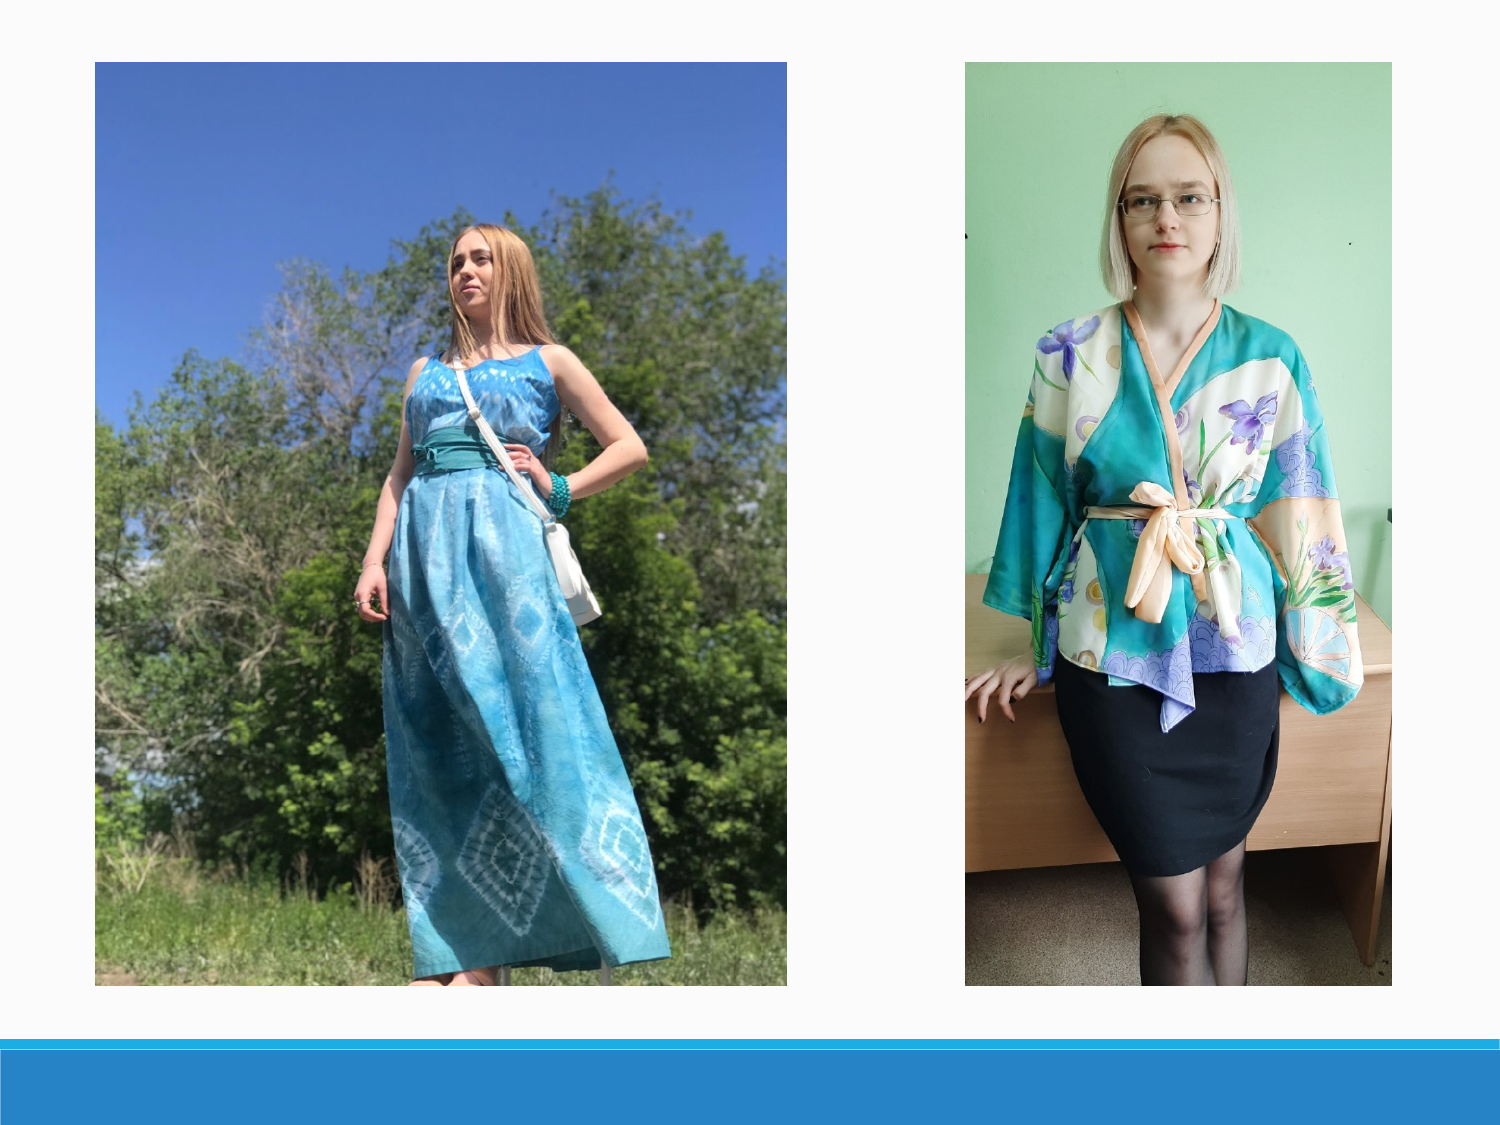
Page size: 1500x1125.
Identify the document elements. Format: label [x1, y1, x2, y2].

picture [95, 62, 788, 987]
picture [965, 62, 1392, 987]
